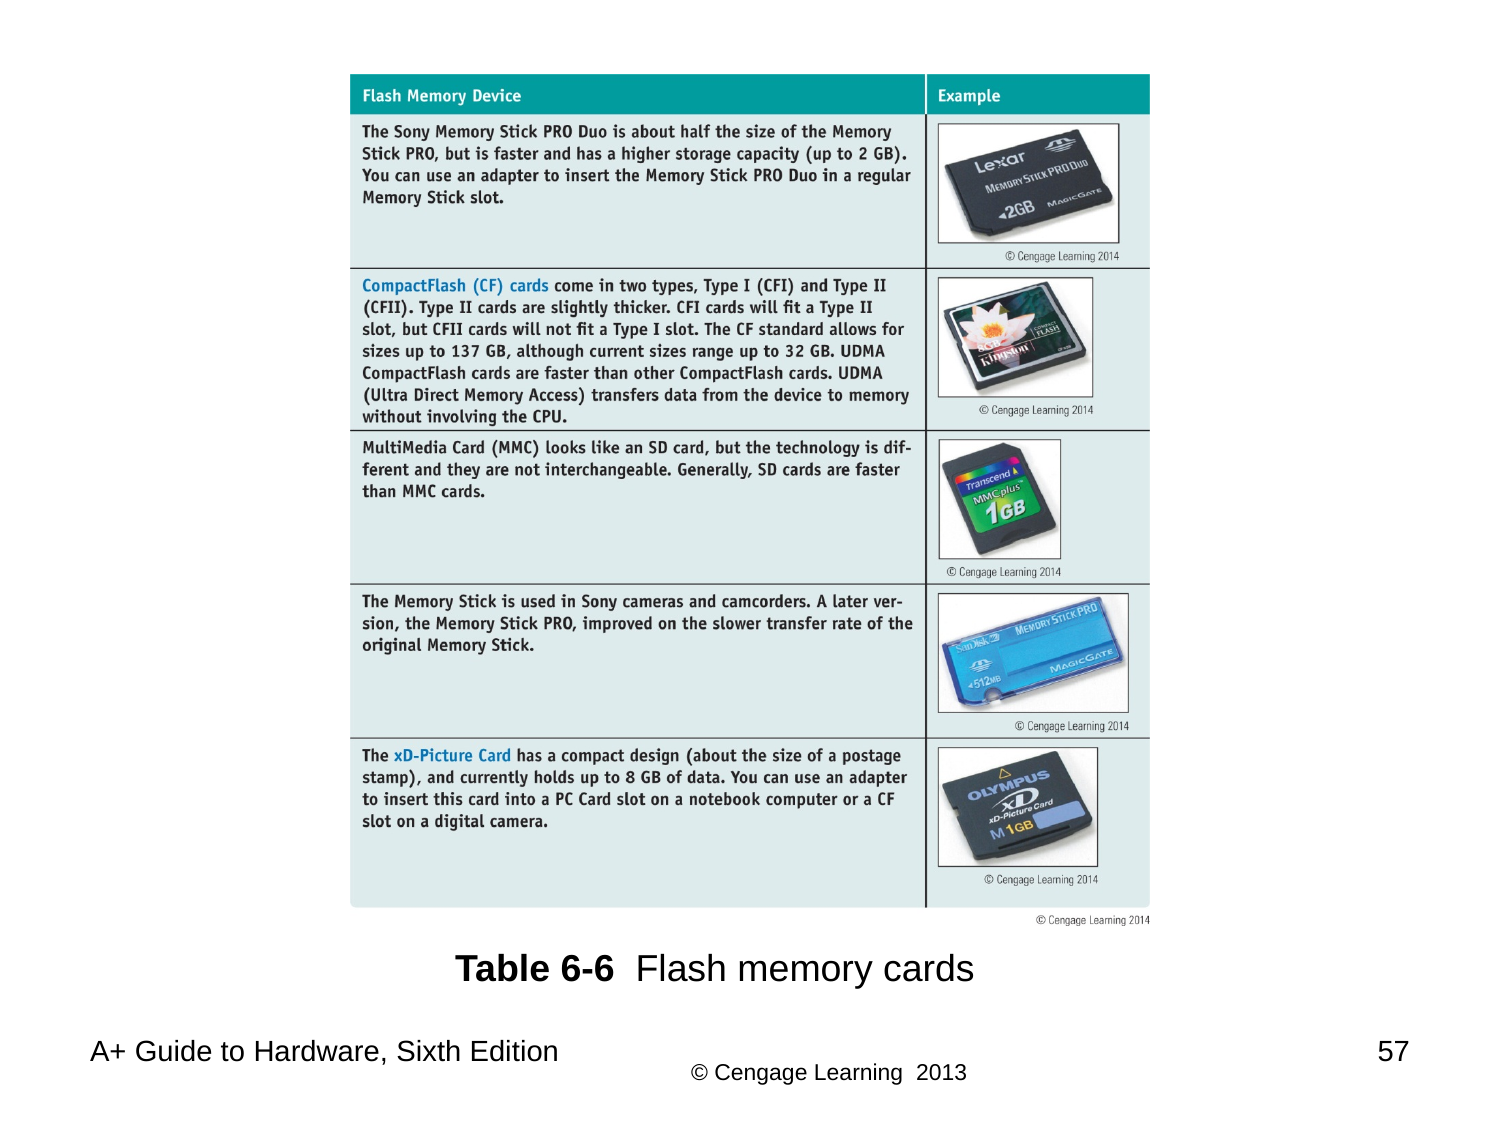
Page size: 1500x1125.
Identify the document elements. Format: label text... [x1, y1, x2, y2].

text_box Table 6-6 Flash memory cards [440, 936, 990, 997]
footer A+ Guide to Hardware, Sixth Edition [74, 1024, 676, 1103]
slide_number 57 [1074, 1024, 1426, 1103]
picture [349, 74, 1151, 926]
